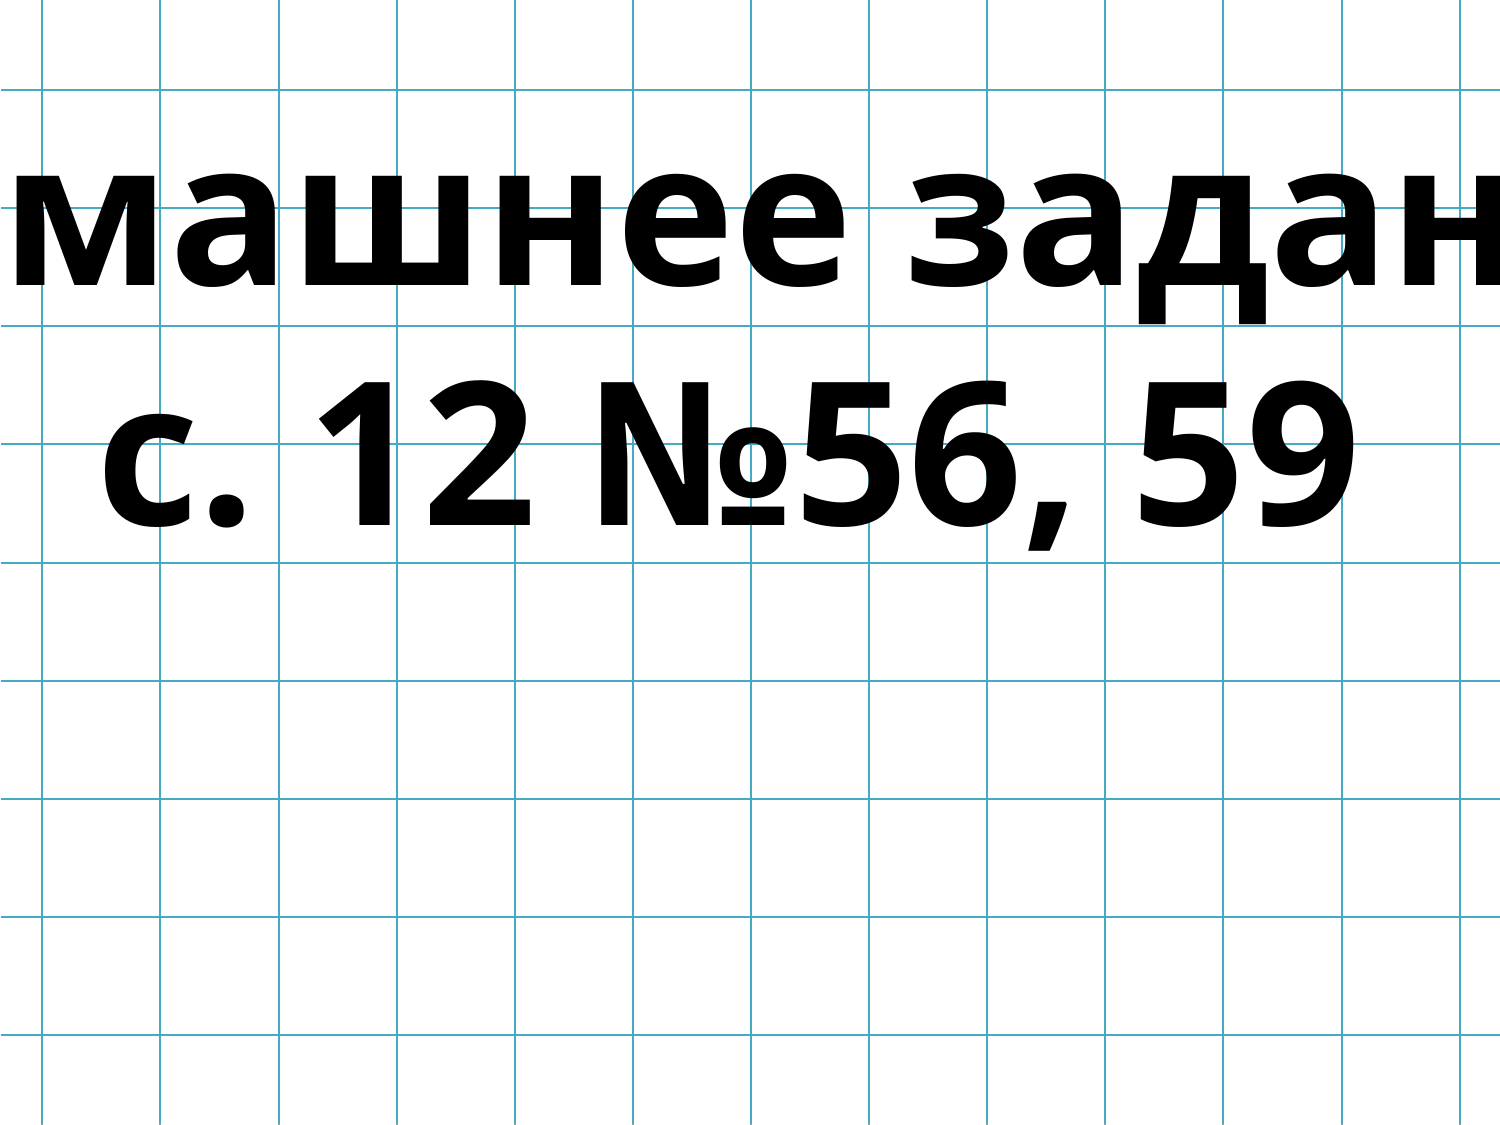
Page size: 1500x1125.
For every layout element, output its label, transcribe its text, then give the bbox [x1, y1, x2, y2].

text_box Домашнее задание с. 12 №56, 59 [0, 78, 1500, 573]
picture [0, 573, 1500, 1125]
picture [0, 0, 1500, 78]
